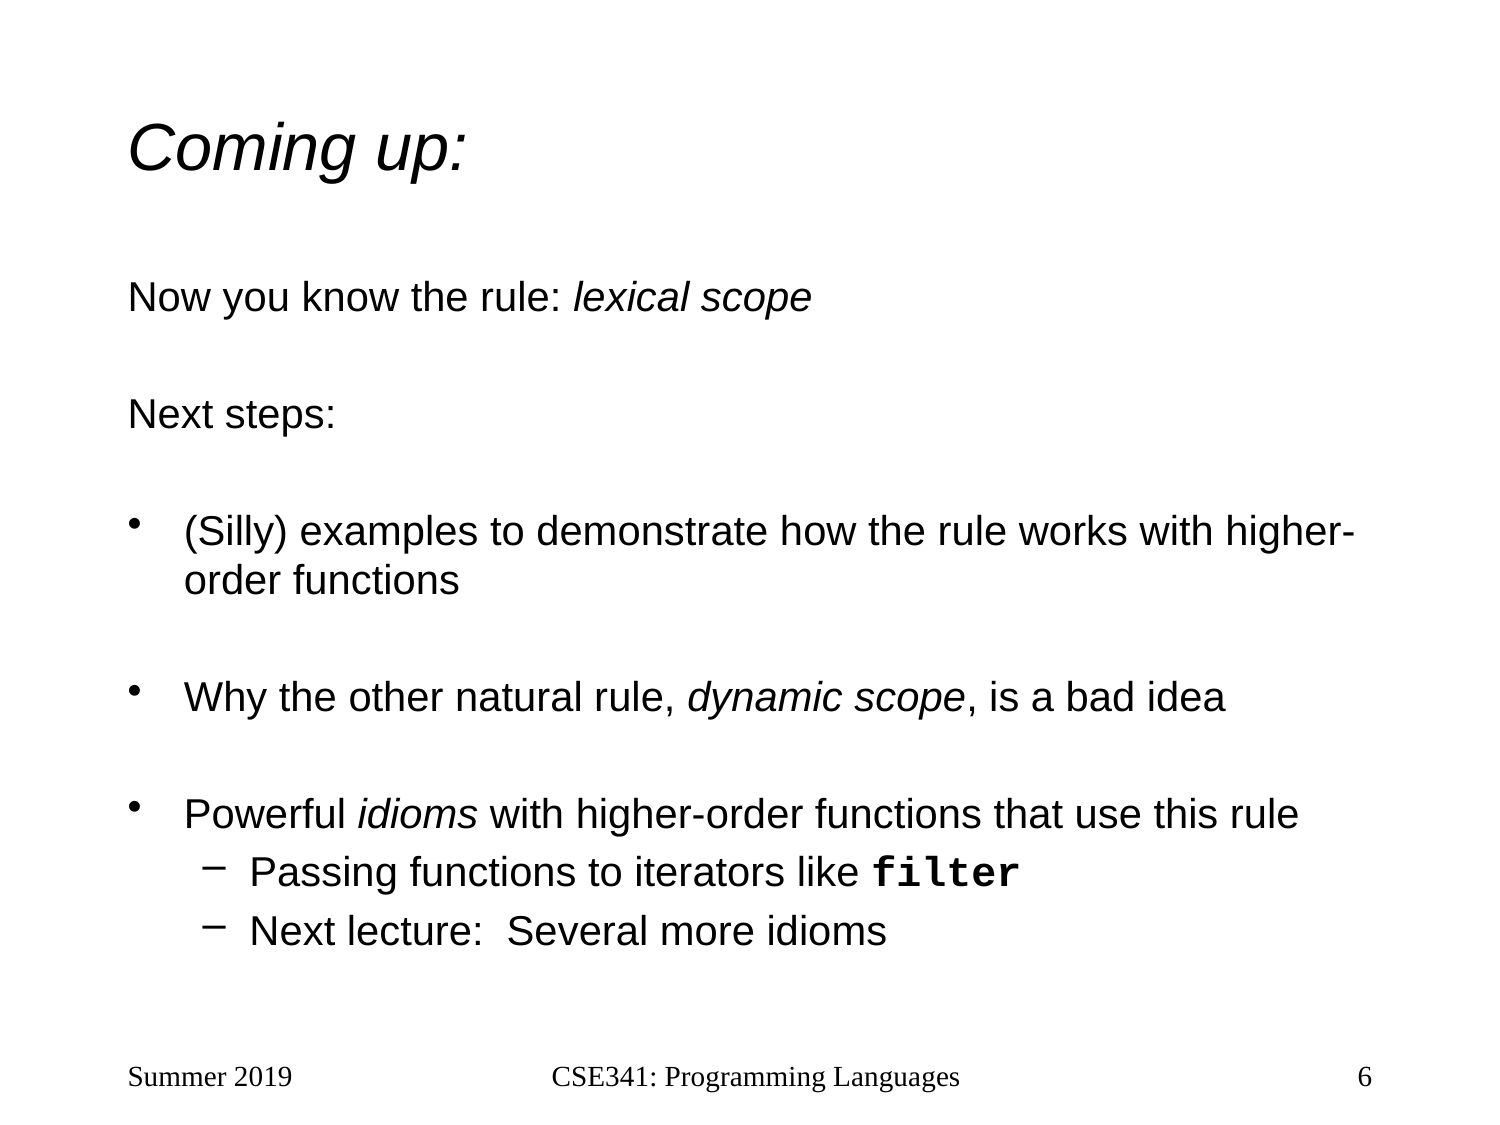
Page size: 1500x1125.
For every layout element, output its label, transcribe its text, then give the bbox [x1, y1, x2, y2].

list Now you know the rule: lexical scope Next steps: (Silly) examples to demonstrate how the rule works with higher-order functions Why the other natural rule, dynamic scope, is a bad idea Powerful idioms with higher-order functions that use this rule Passing functions to iterators like filter Next lecture: Several more idioms [112, 262, 1388, 1001]
title Coming up: [112, 49, 1388, 238]
slide_number 6 [1074, 1049, 1388, 1125]
slide_number Summer 2019 [112, 1049, 426, 1125]
footer CSE341: Programming Languages [474, 1049, 1038, 1125]
